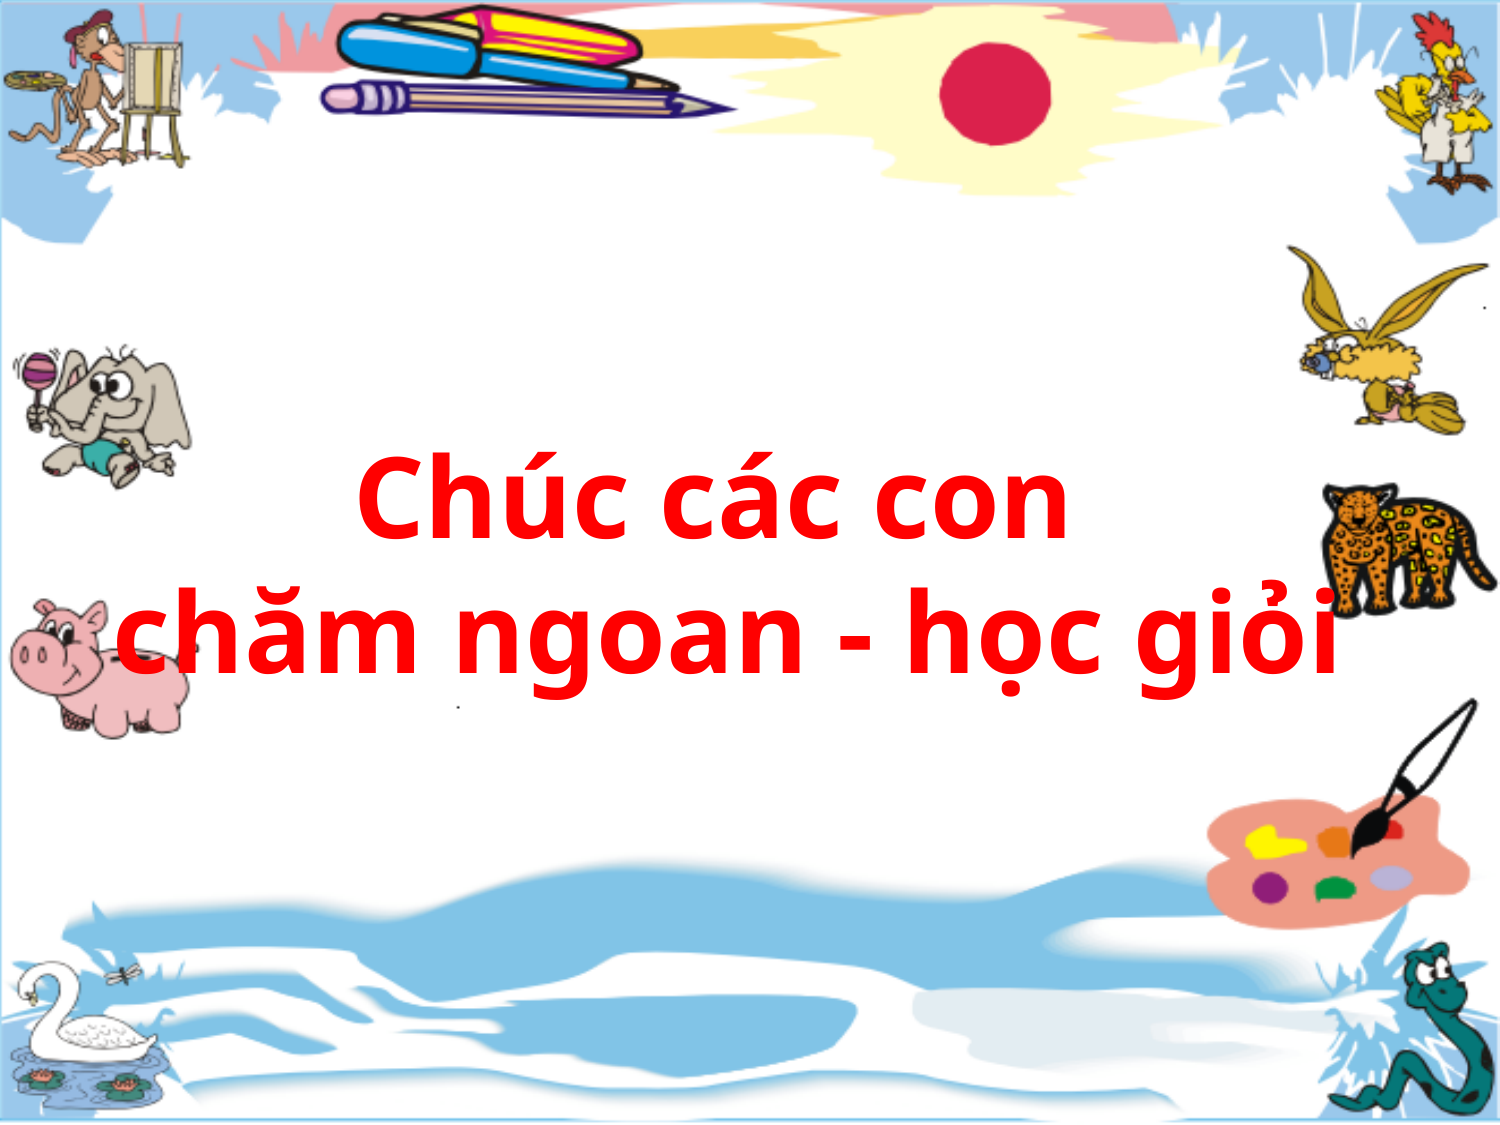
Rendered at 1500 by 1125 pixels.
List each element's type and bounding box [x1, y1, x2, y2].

text_box [0, 0, 1500, 1125]
